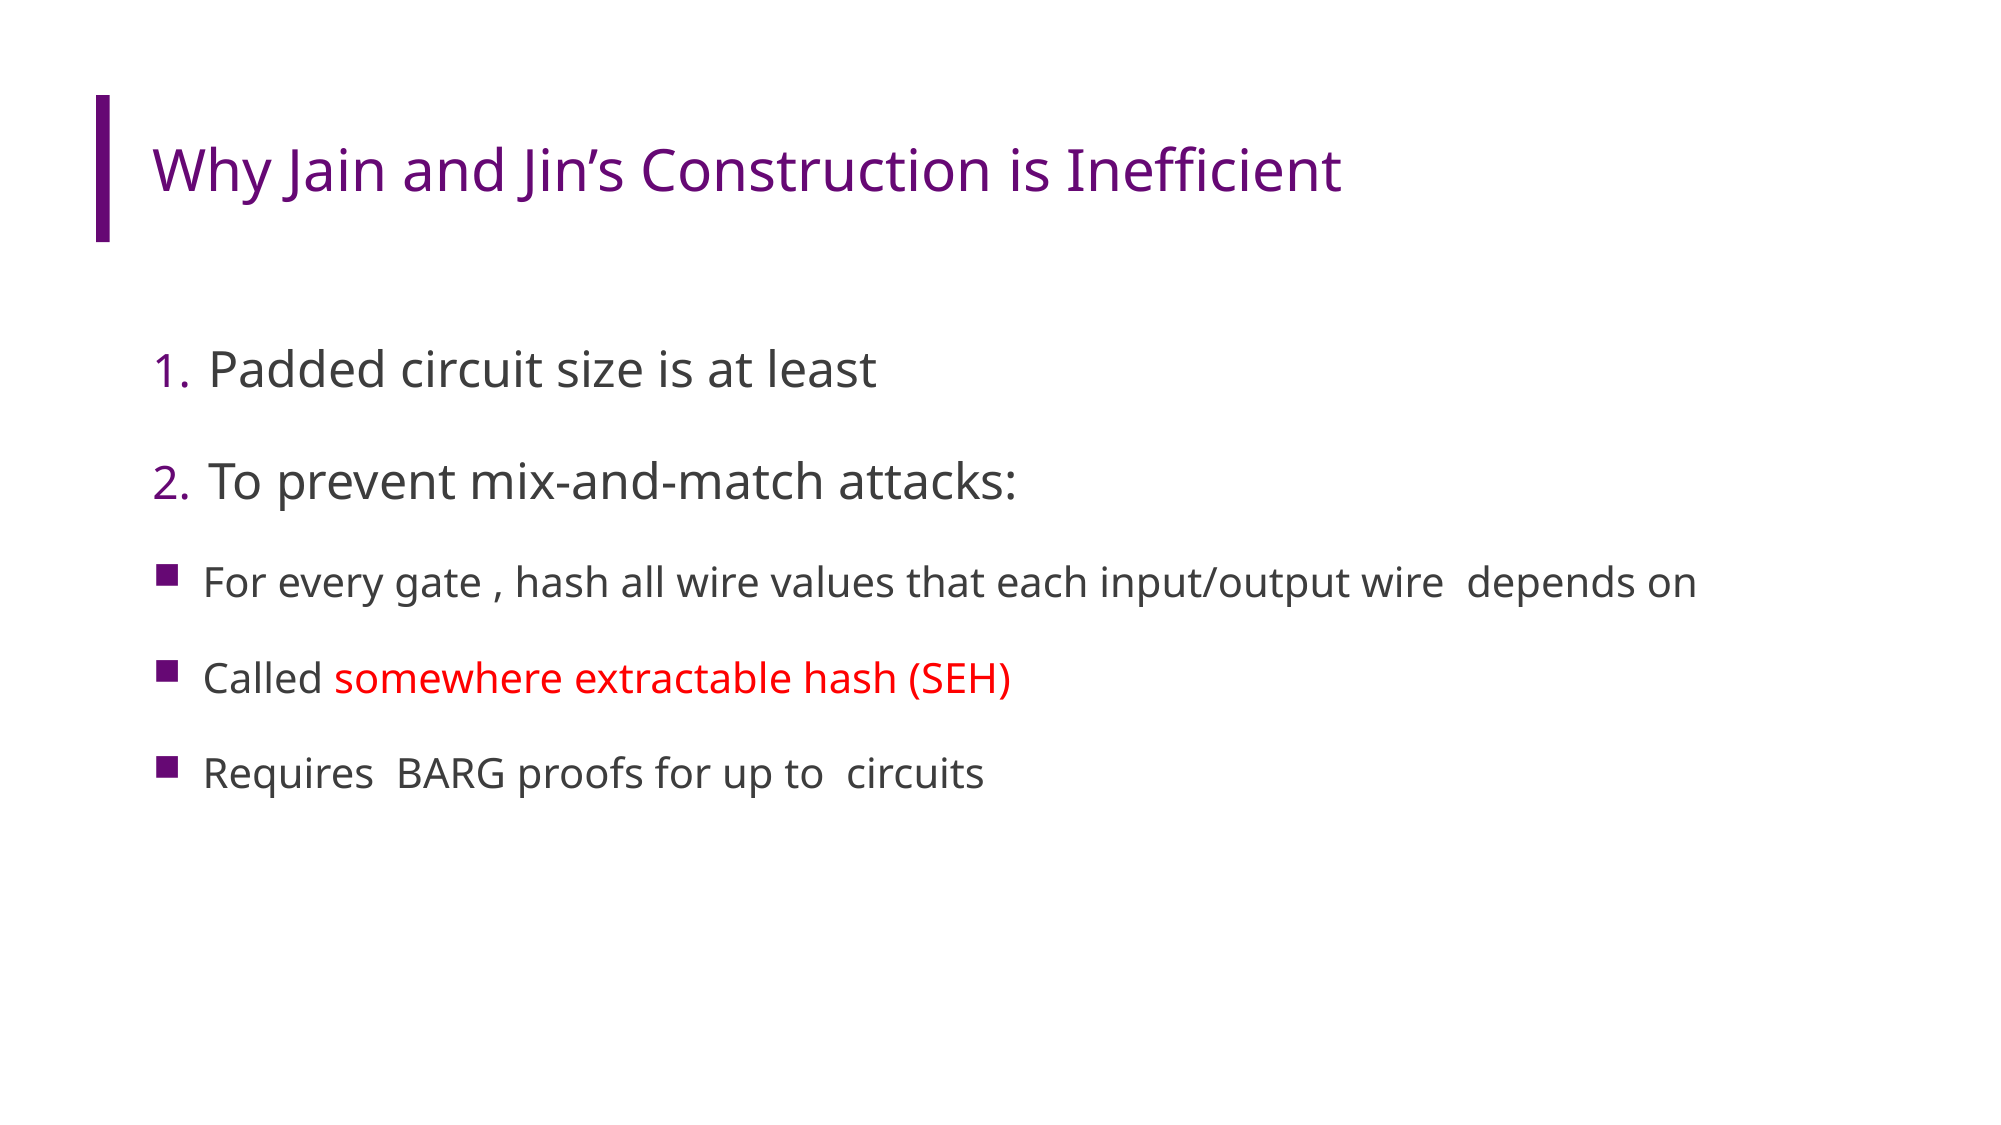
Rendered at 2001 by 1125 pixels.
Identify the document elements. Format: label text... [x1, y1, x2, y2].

title Why Jain and Jin’s Construction is Inefficient [137, 59, 1863, 278]
